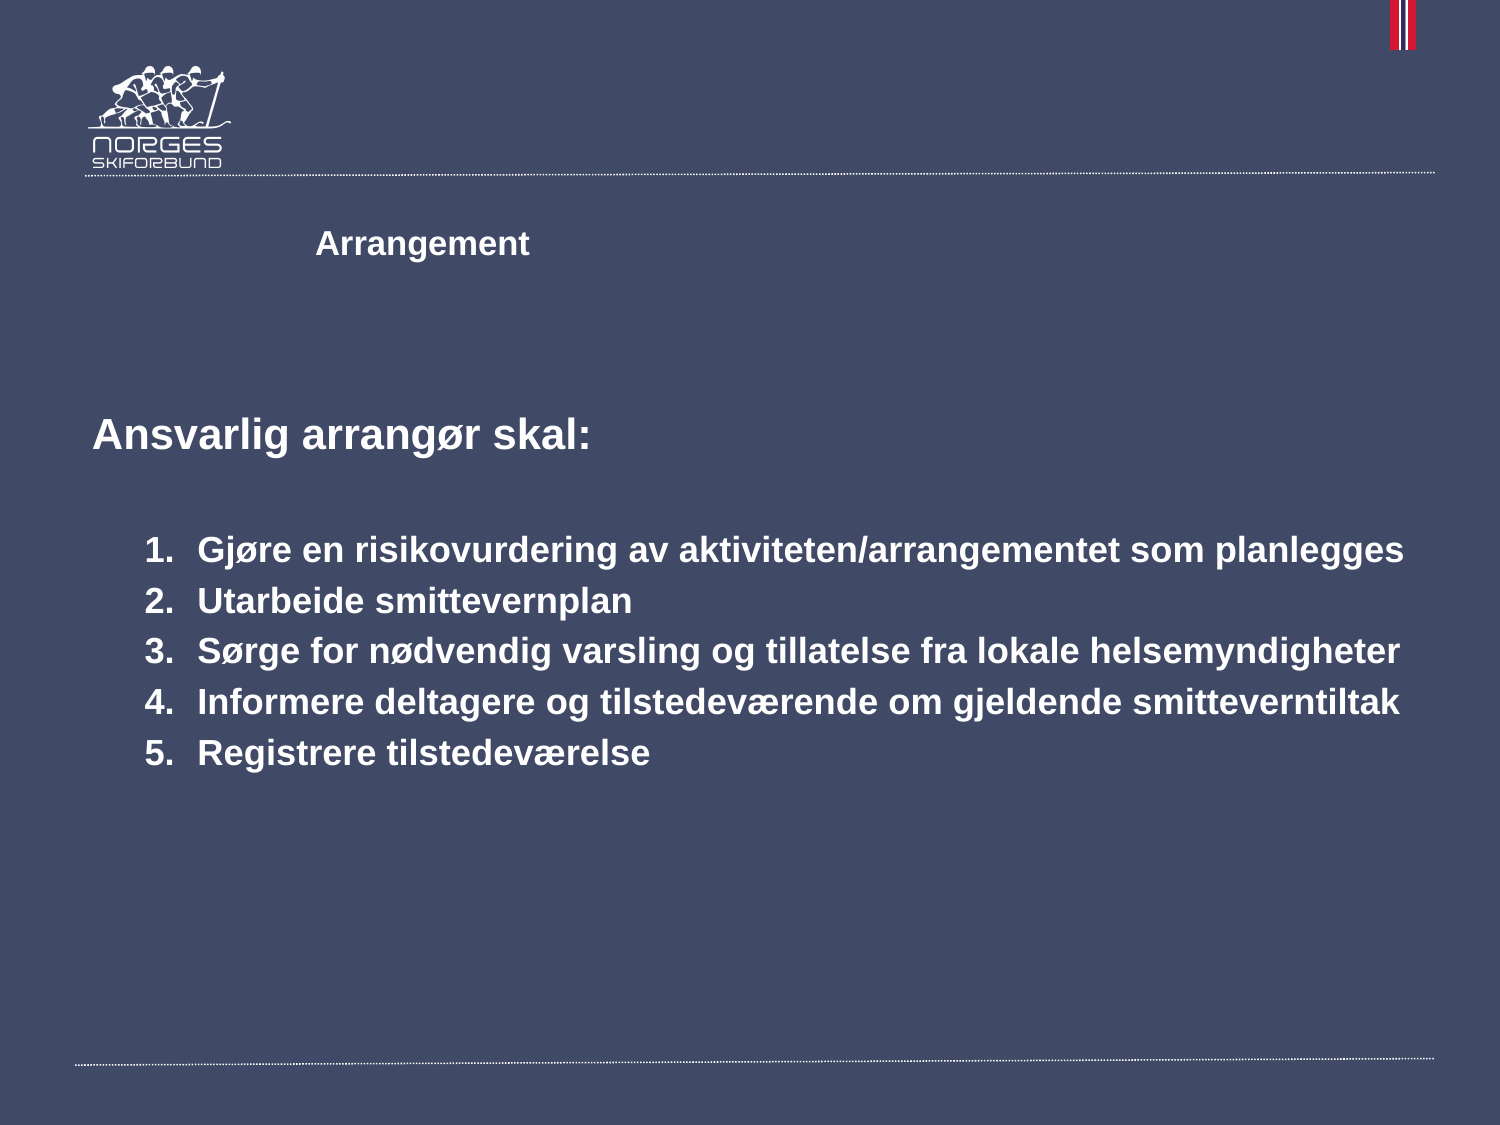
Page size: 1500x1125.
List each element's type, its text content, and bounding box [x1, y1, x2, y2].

picture [88, 66, 231, 168]
title Arrangement [299, 213, 1436, 271]
list Ansvarlig arrangør skal: Gjøre en risikovurdering av aktiviteten/arrangementet som planlegges Utarbeide smittevernplan Sørge for nødvendig varsling og tillatelse fra lokale helsemyndigheter Informere deltagere og tilstedeværende om gjeldende smitteverntiltak Registrere tilstedeværelse [76, 337, 1436, 895]
picture [1390, 0, 1416, 50]
